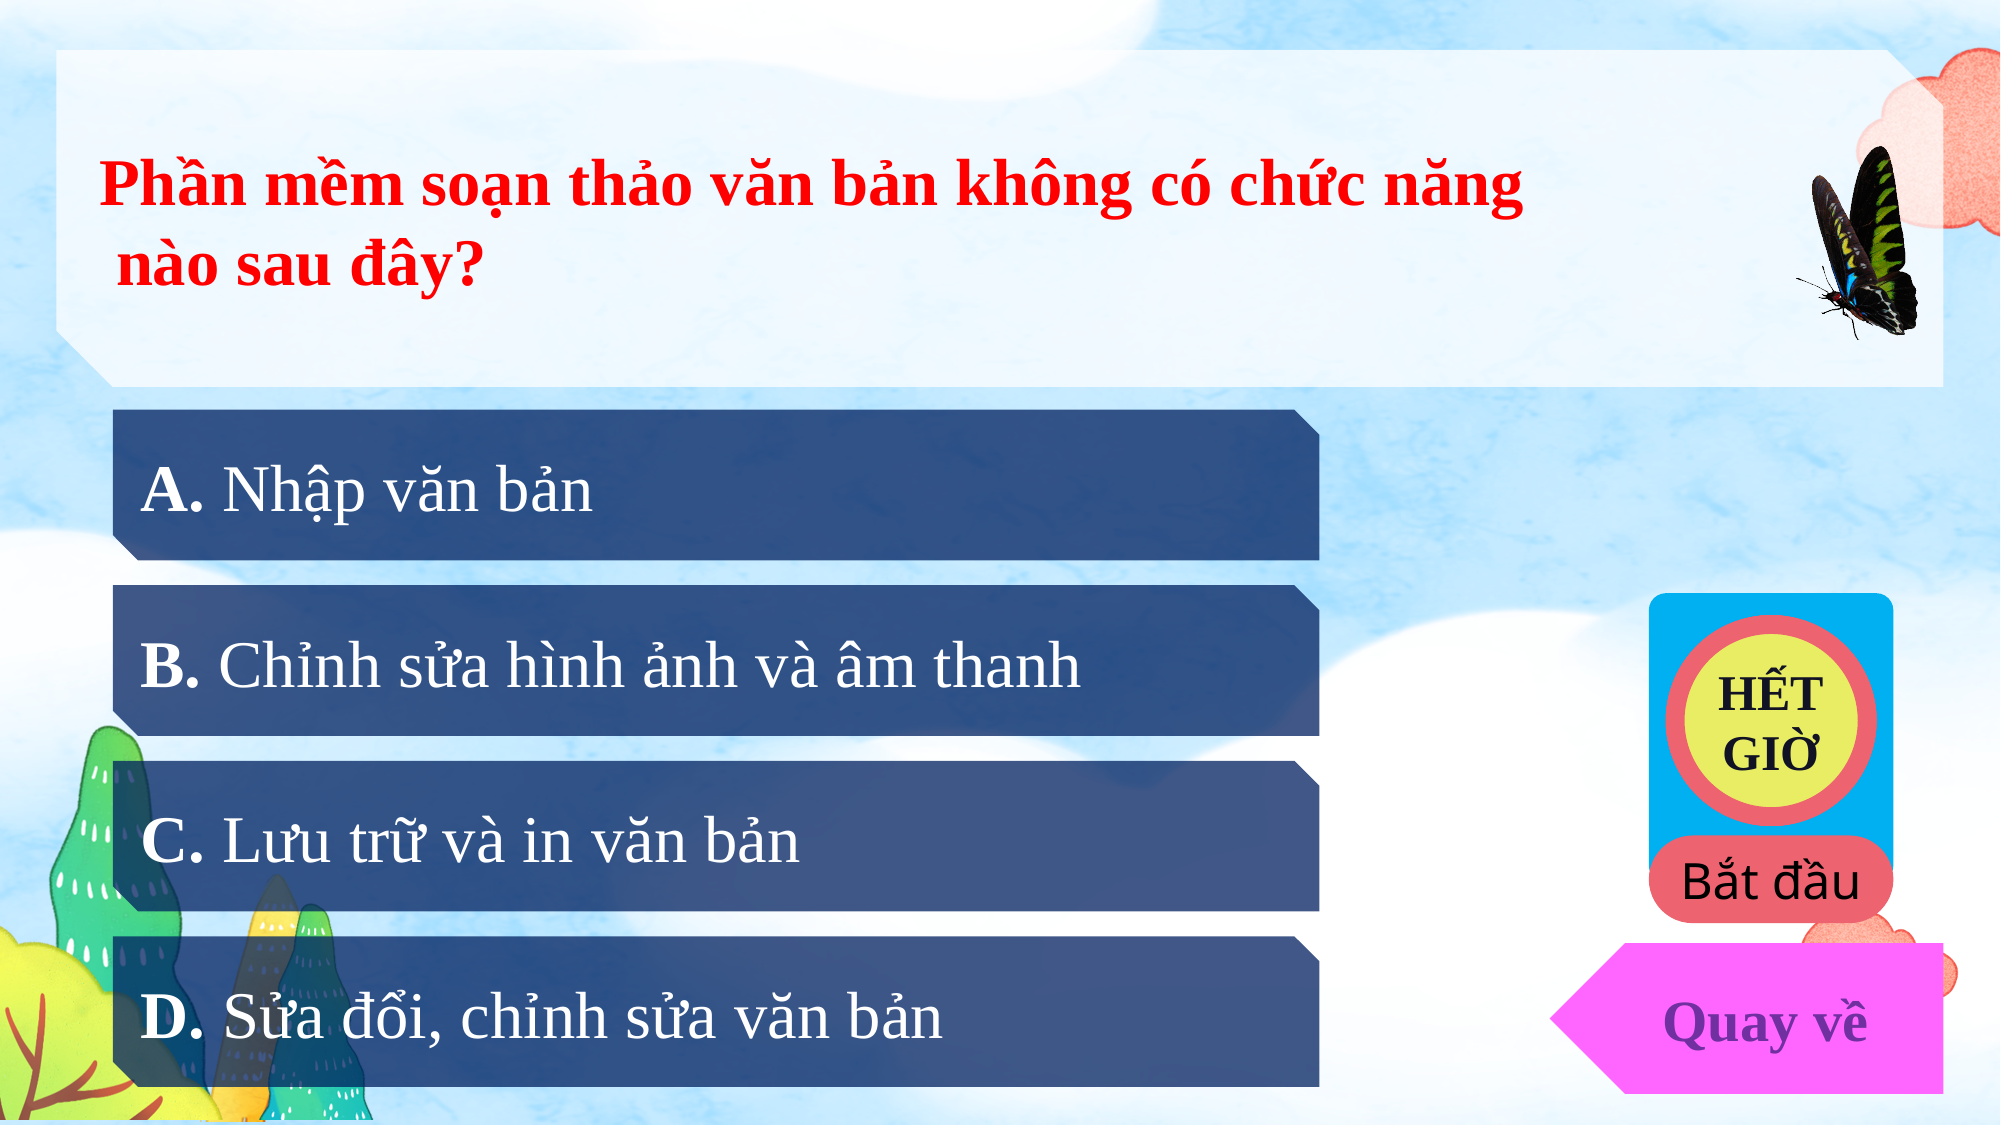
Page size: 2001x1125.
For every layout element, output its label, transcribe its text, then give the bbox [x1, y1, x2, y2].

text_box Quay về [1548, 942, 1945, 1095]
text_box D. Sửa đổi, chỉnh sửa văn bản [111, 935, 1321, 1089]
text_box A. Nhập văn bản [111, 408, 1321, 562]
text_box HẾT GIỜ [1674, 623, 1869, 818]
text_box C. Lưu trữ và in văn bản [111, 759, 1321, 913]
picture [0, 0, 2001, 1125]
text_box Phần mềm soạn thảo văn bản không có chức năng nào sau đây? [55, 48, 1945, 388]
text_box Bắt đầu [1647, 834, 1895, 925]
text_box [1647, 592, 1895, 869]
text_box B. Chỉnh sửa hình ảnh và âm thanh [111, 584, 1321, 737]
